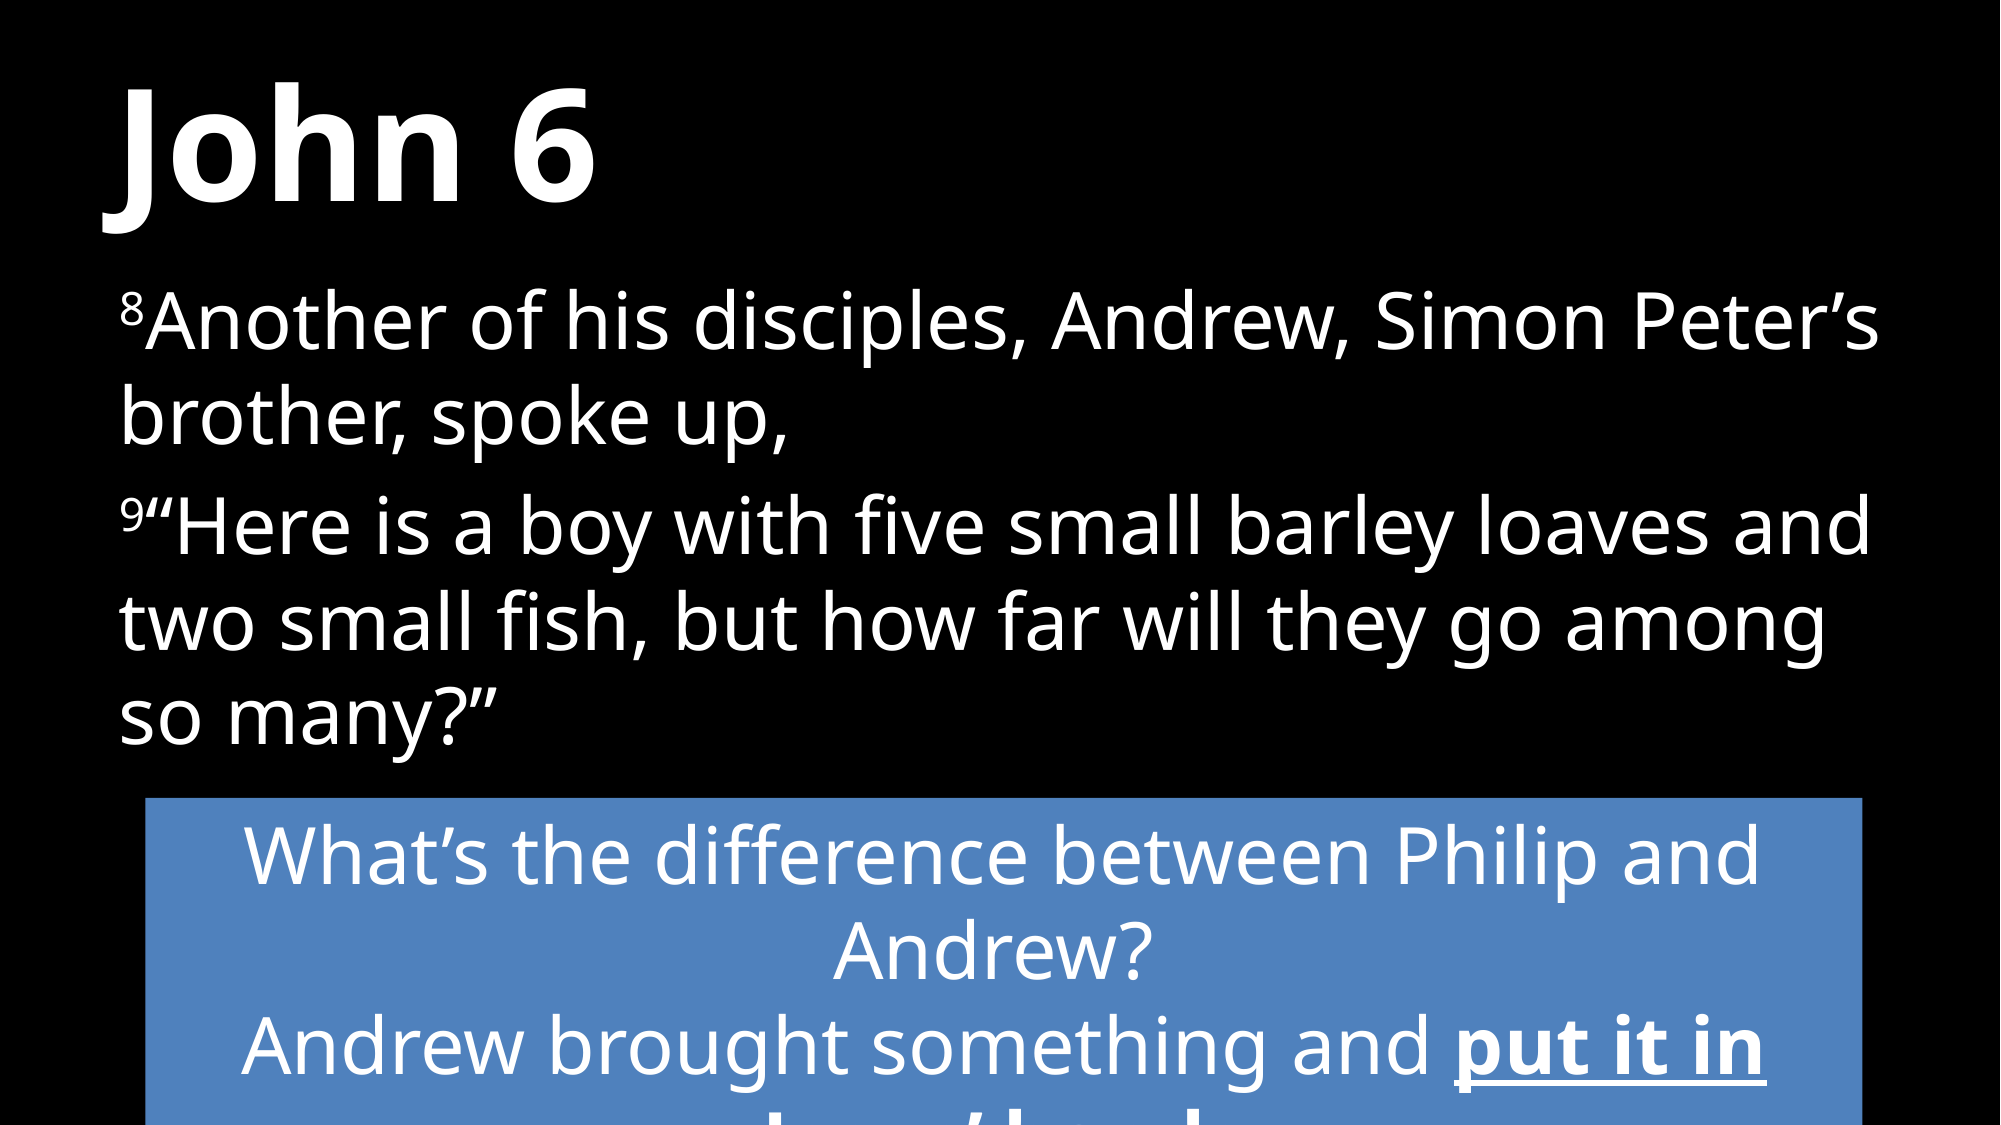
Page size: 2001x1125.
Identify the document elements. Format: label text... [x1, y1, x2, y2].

text_box What’s the difference between Philip and Andrew? Andrew brought something and put it in Jesus’ hands [145, 797, 1863, 1125]
list 8Another of his disciples, Andrew, Simon Peter’s brother, spoke up, 9“Here is a boy with five small barley loaves and two small fish, but how far will they go among so many?” [103, 262, 1904, 1005]
title John 6 [99, 45, 1900, 233]
